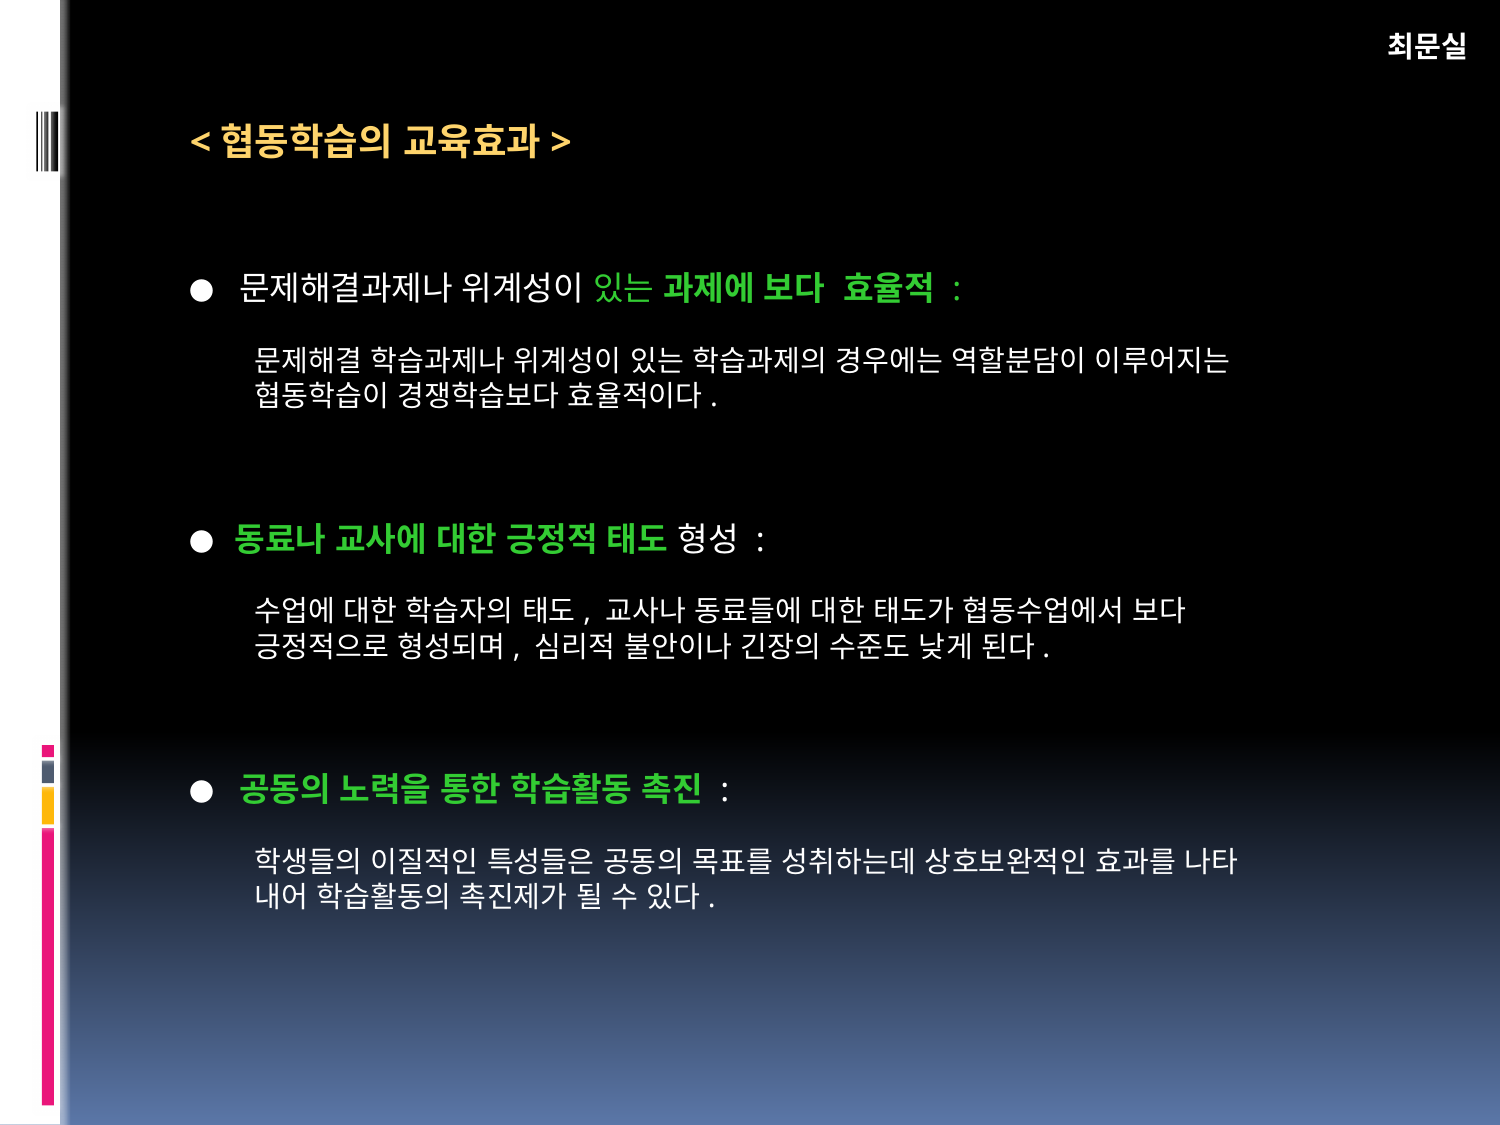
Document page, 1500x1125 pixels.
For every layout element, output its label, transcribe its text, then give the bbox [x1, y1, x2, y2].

text_box 최문실 [1371, 0, 1500, 71]
text_box <협동학습의 교육효과> ● 문제해결과제나 위계성이 있는 과제에 보다 효율적 : 문제해결 학습과제나 위계성이 있는 학습과제의 경우에는 역할분담이 이루어지는 협동학습이 경쟁학습보다 효율적이다. ● 동료나 교사에 대한 긍정적 태도 형성 : 수업에 대한 학습자의 태도, 교사나 동료들에 대한 태도가 협동수업에서 보다 긍정적으로 형성되며, 심리적 불안이나 긴장의 수준도 낮게 된다. ● 공동의 노력을 통한 학습활동 촉진 : 학생들의 이질적인 특성들은 공동의 목표를 성취하는데 상호보완적인 효과를 나타 내어 학습활동의 촉진제가 될 수 있다. [173, 23, 1500, 973]
